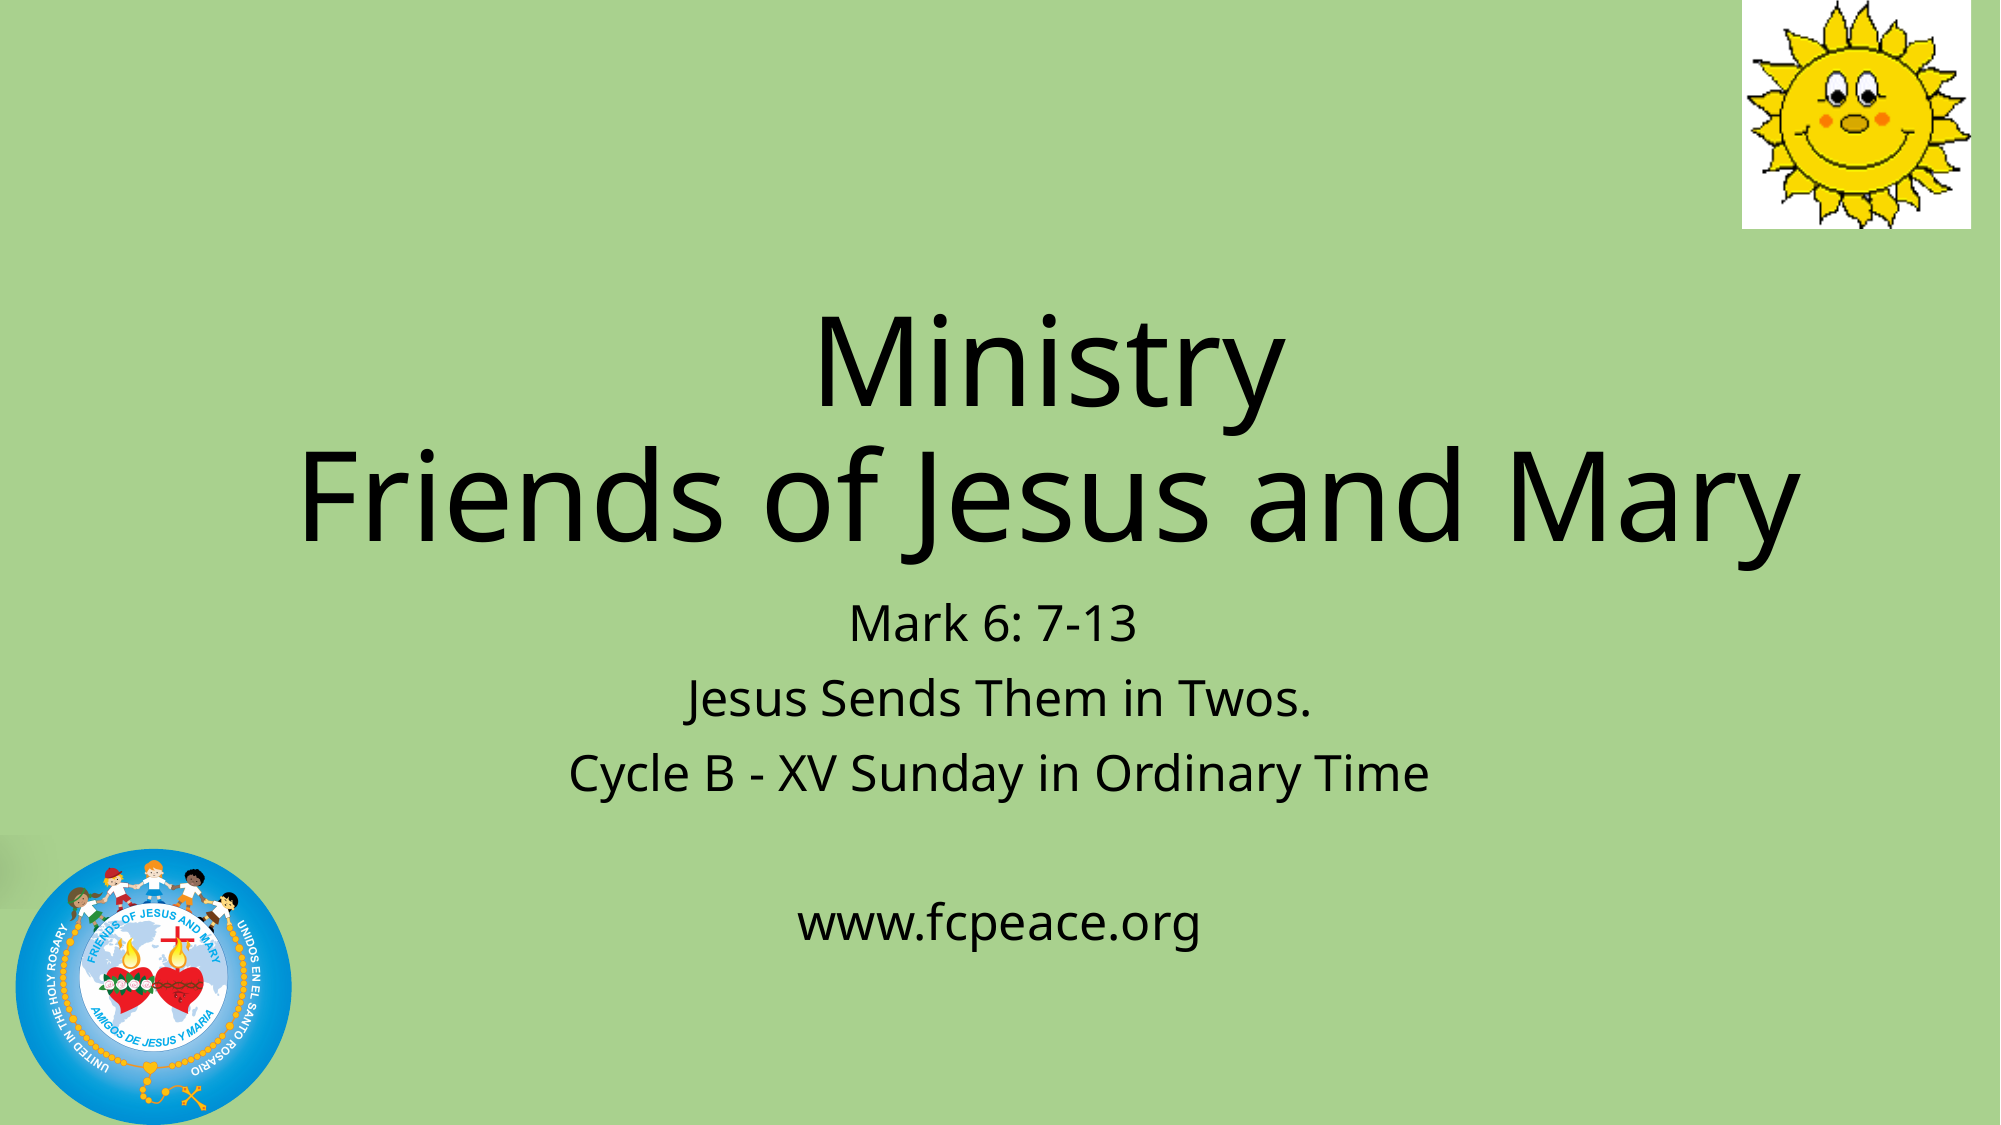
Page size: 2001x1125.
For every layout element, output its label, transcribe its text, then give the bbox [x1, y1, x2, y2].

picture [1742, 0, 1972, 229]
title Ministry Friends of Jesus and Mary [249, 184, 1848, 576]
subtitle Mark 6: 7-13 Jesus Sends Them in Twos. Cycle B - XV Sunday in Ordinary Time www.fcpeace.org [249, 590, 1750, 1004]
picture [197, 1101, 206, 1110]
picture [45, 861, 261, 1105]
